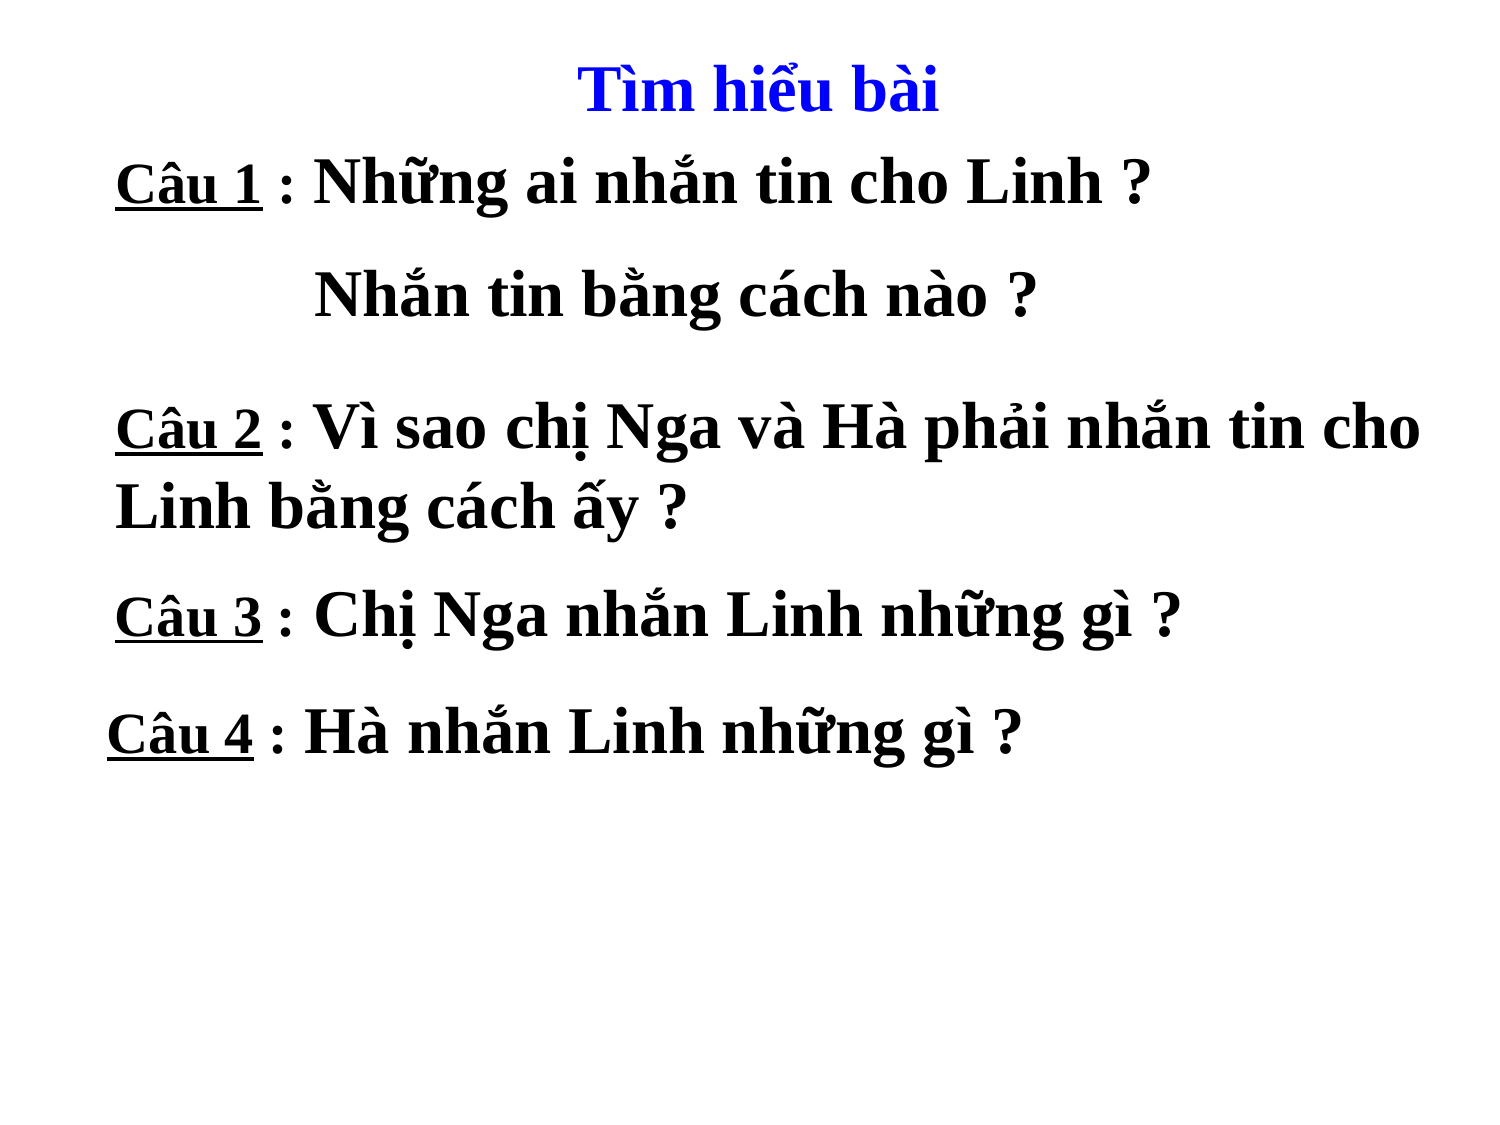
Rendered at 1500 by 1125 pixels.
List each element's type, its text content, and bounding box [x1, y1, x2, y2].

text_box Tìm hiểu bài [562, 37, 1013, 129]
text_box Câu 1 : Những ai nhắn tin cho Linh ? [0, 129, 1213, 225]
text_box Câu 3 : Chị Nga nhắn Linh những gì ? [50, 562, 1375, 658]
text_box Câu 2 : Vì sao chị Nga và Hà phải nhắn tin cho Linh bằng cách ấy ? [0, 374, 1500, 550]
text_box Nhắn tin bằng cách nào ? [300, 242, 1225, 338]
text_box Câu 4 : Hà nhắn Linh những gì ? [24, 679, 1350, 775]
